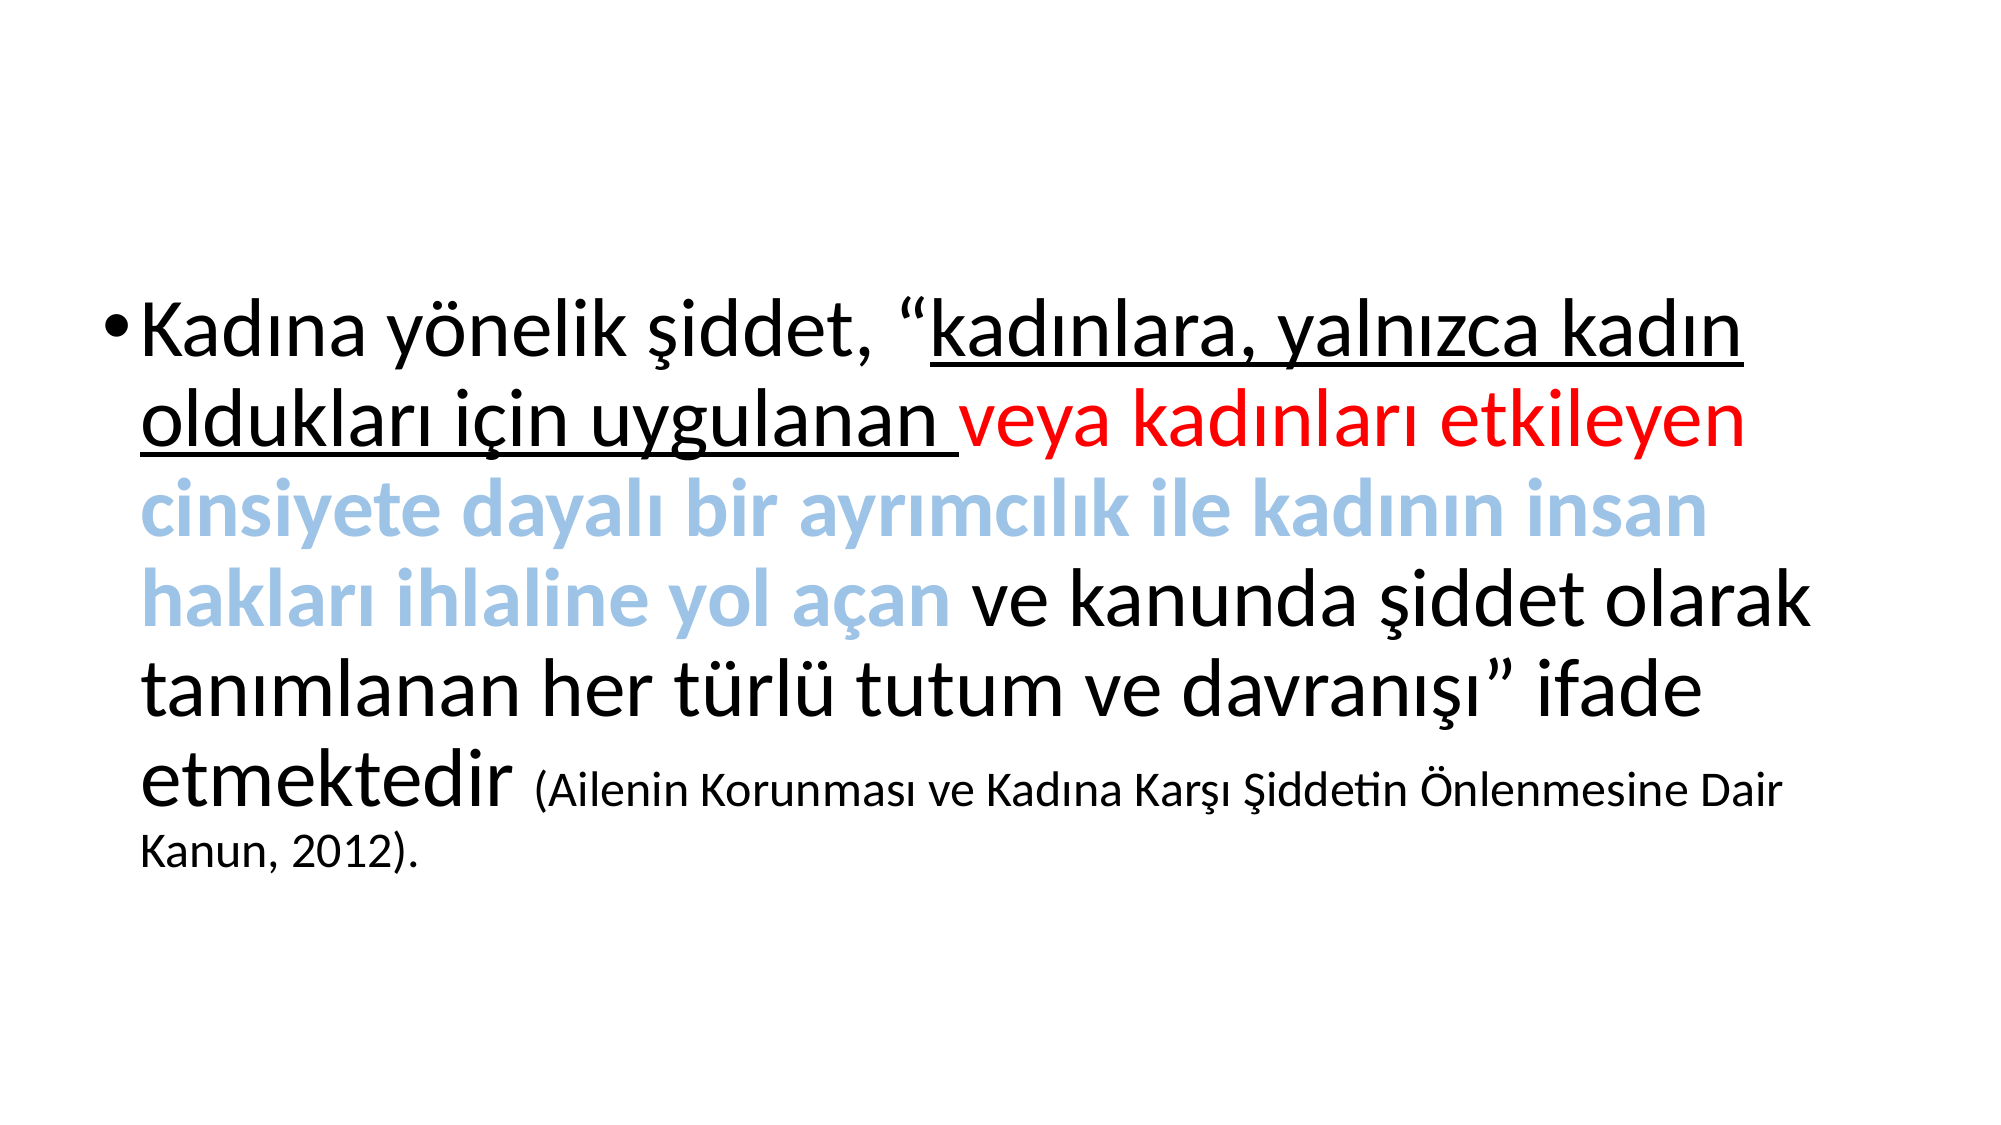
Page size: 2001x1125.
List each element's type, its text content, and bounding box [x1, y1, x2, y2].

list Kadına yönelik şiddet, “kadınlara, yalnızca kadın oldukları için uygulanan veya kadınları etkileyen cinsiyete dayalı bir ayrımcılık ile kadının insan hakları ihlaline yol açan ve kanunda şiddet olarak tanımlanan her türlü tutum ve davranışı” ifade etmektedir (Ailenin Korunması ve Kadına Karşı Şiddetin Önlenmesine Dair Kanun, 2012). [87, 277, 1863, 993]
